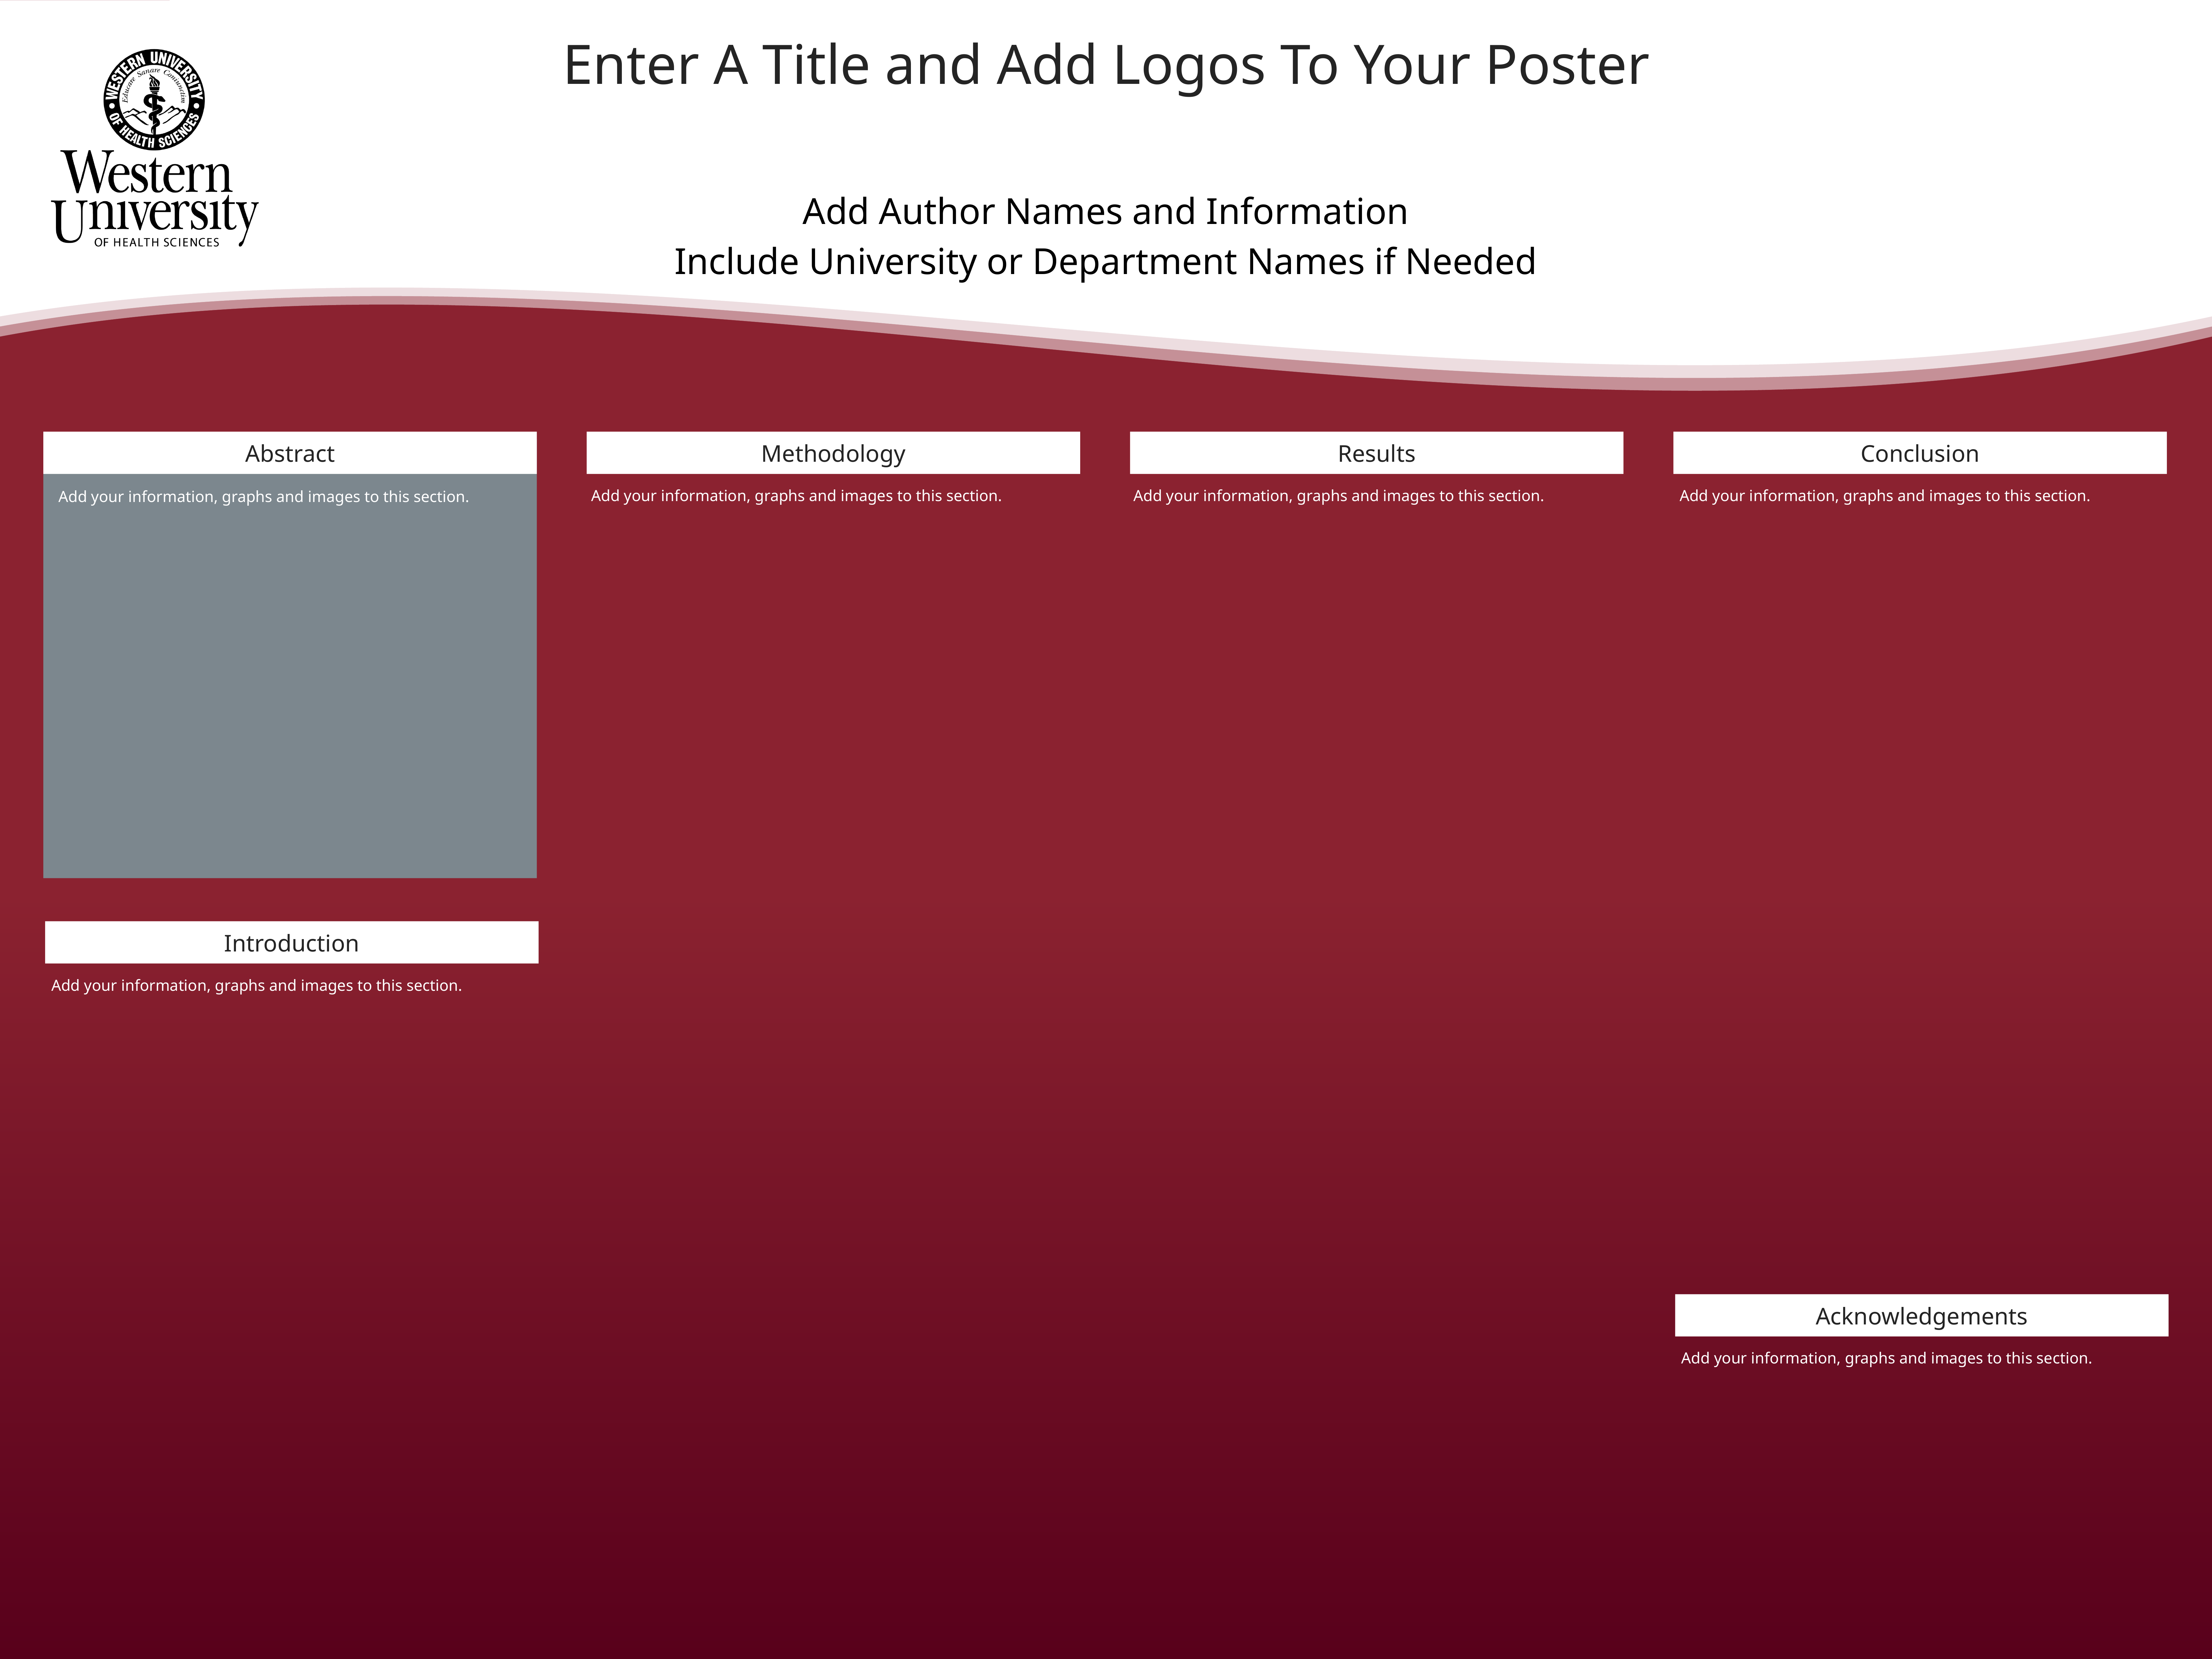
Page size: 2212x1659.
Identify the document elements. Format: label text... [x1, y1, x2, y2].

picture [18, 11, 290, 284]
text_box Abstract [43, 431, 537, 475]
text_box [0, 0, 2212, 391]
text_box Add your information, graphs and images to this section. [1129, 483, 1619, 507]
text_box Add your information, graphs and images to this section. [1677, 1346, 2167, 1369]
text_box Add your information, graphs and images to this section. [586, 483, 1077, 507]
text_box Methodology [586, 431, 1081, 475]
text_box Add your information, graphs and images to this section. [1675, 483, 2165, 507]
text_box Acknowledgements [1674, 1293, 2169, 1337]
text_box Introduction [45, 921, 539, 964]
text_box [0, 394, 2212, 1659]
text_box Add your information, graphs and images to this section. [47, 973, 537, 996]
text_box Results [1129, 431, 1624, 475]
text_box [43, 475, 537, 879]
text_box Conclusion [1673, 431, 2167, 475]
text_box Add your information, graphs and images to this section. [54, 484, 527, 508]
